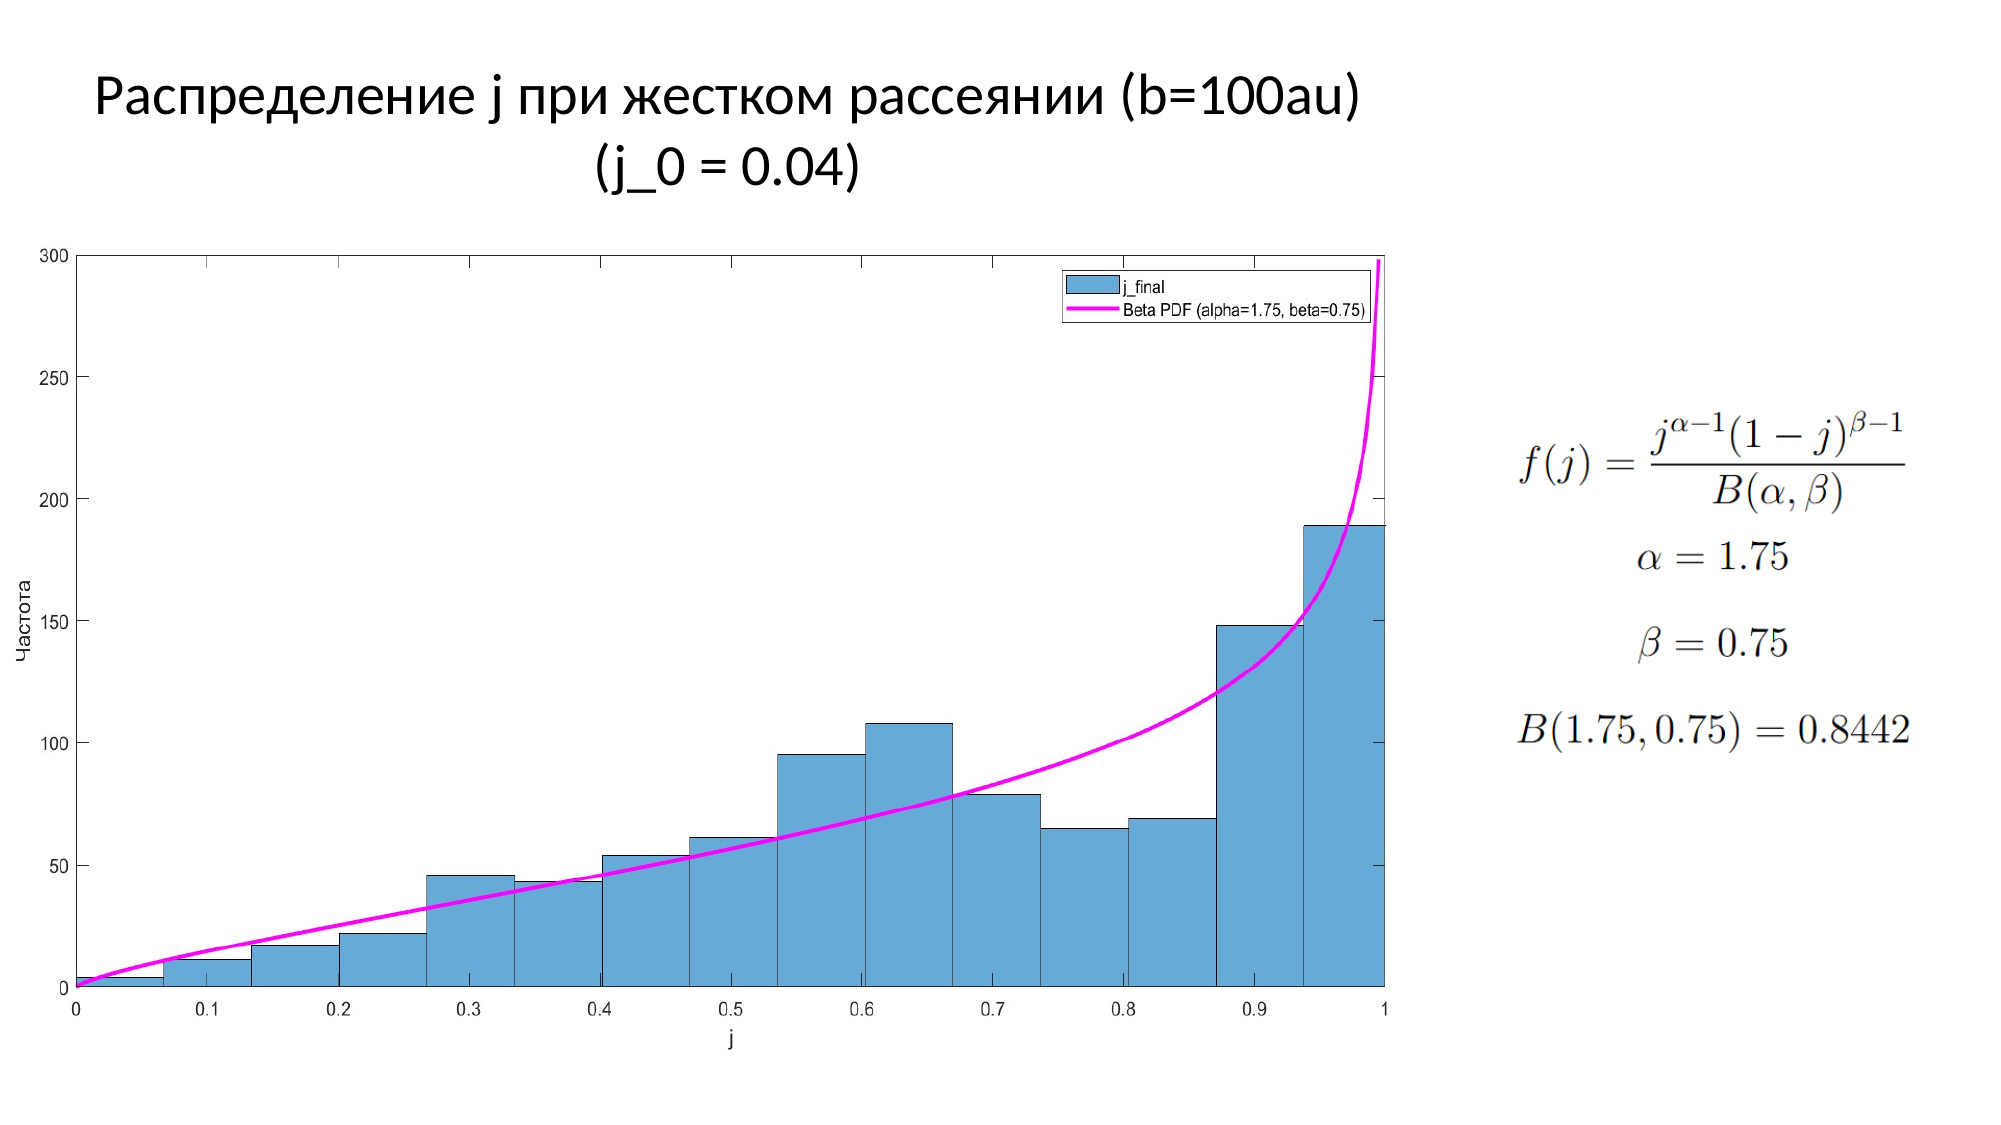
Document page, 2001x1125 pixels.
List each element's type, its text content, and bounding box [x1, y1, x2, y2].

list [0, 233, 1425, 1062]
text_box Распределение j при жестком рассеянии (b=100au) (j_0 = 0.04) [40, 49, 1416, 204]
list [1424, 378, 2000, 778]
